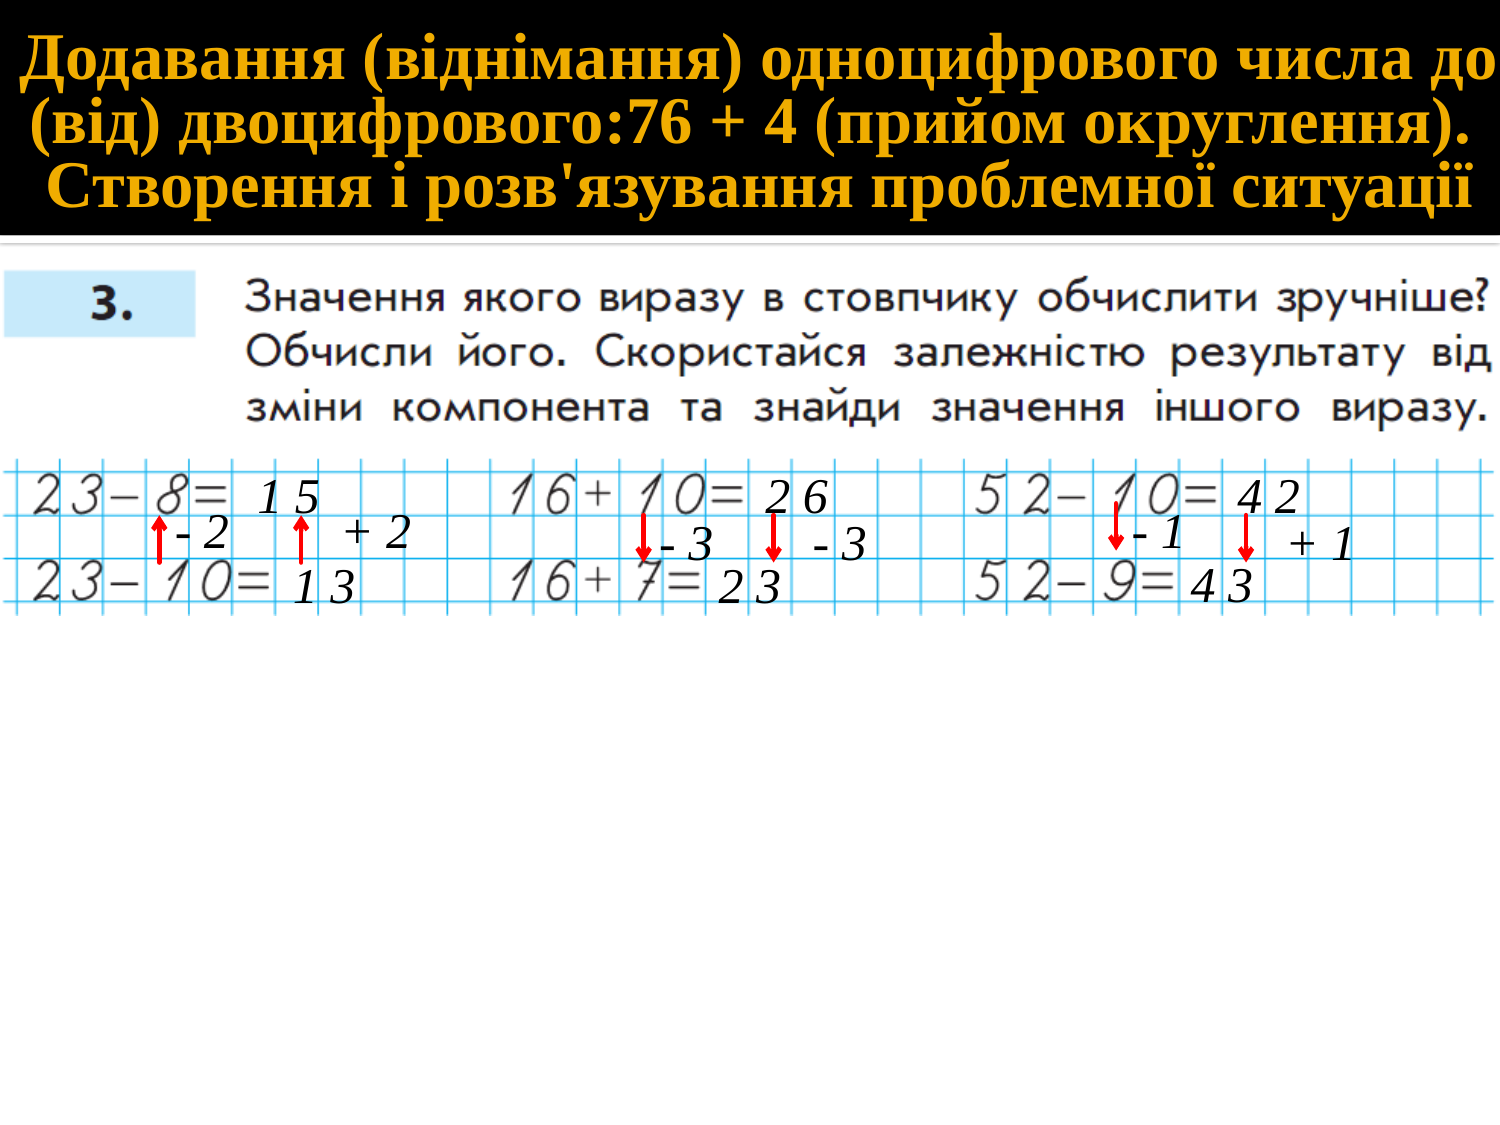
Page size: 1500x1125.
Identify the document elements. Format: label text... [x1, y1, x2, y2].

title Додавання (віднімання) одноцифрового числа до (від) двоцифрового:76 + 4 (прийом округлення). Створення і розв'язування проблемної ситуації [0, 49, 1500, 200]
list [0, 267, 1500, 616]
